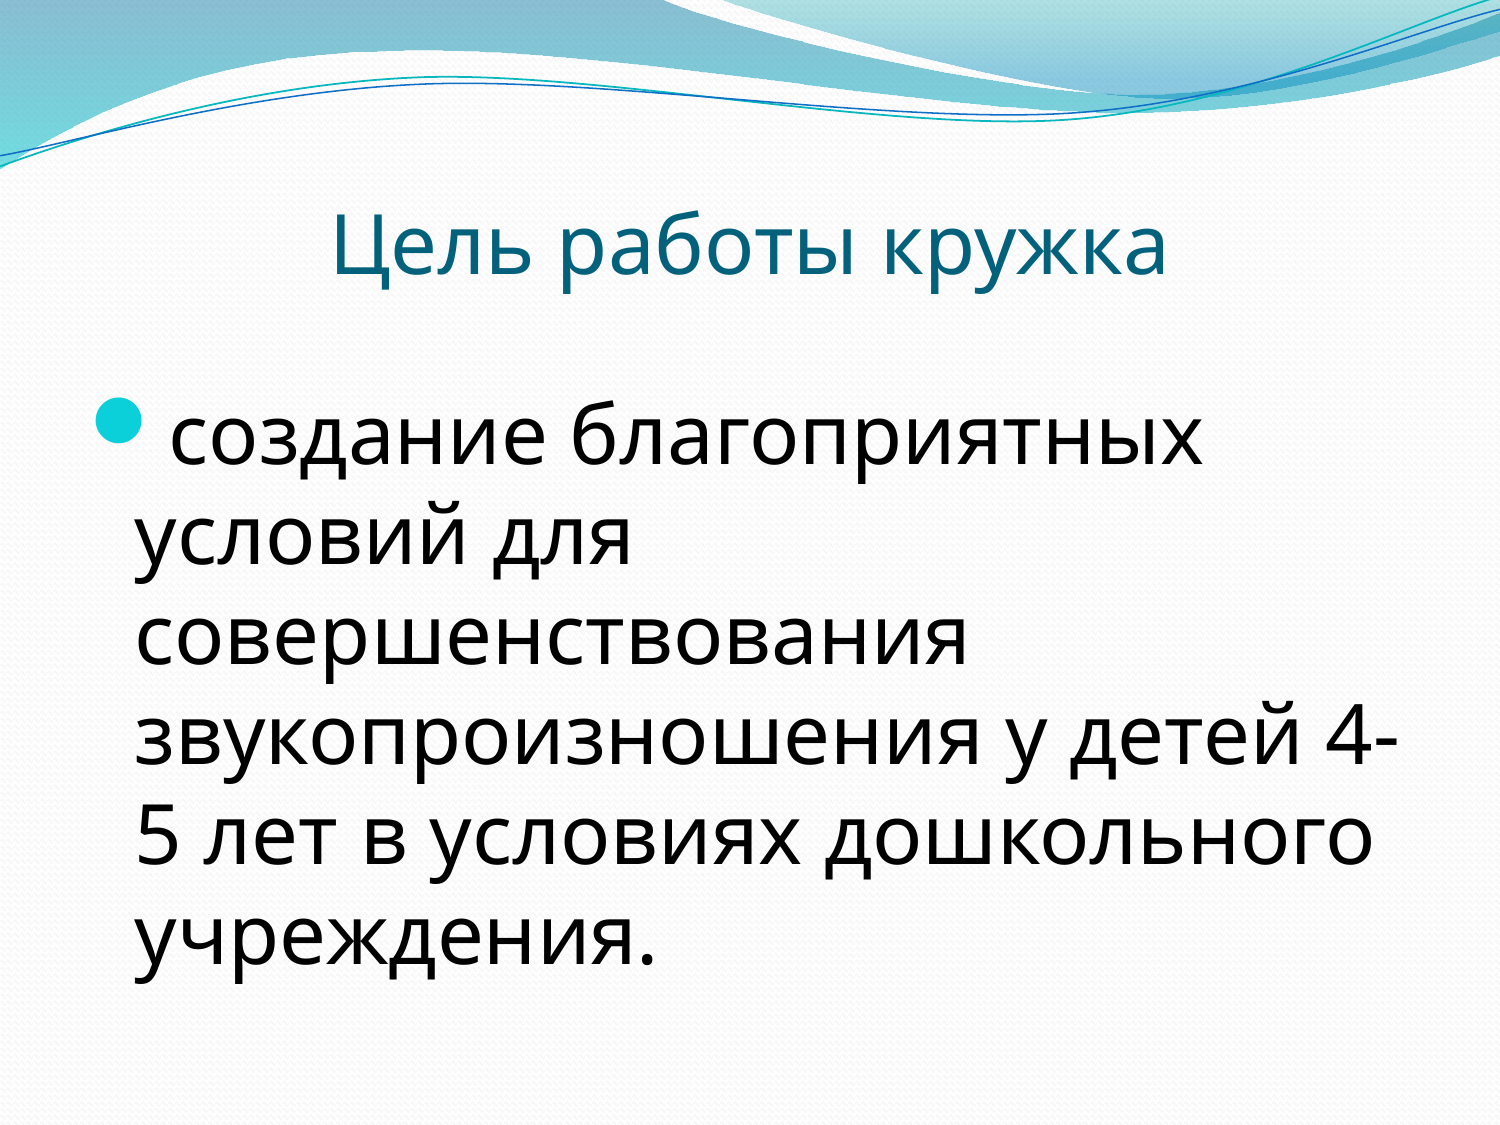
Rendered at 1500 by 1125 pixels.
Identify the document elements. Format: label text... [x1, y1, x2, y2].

list создание благоприятных условий для совершенствования звукопроизношения у детей 4-5 лет в условиях дошкольного учреждения. [75, 373, 1425, 1005]
title Цель работы кружка [75, 45, 1425, 291]
